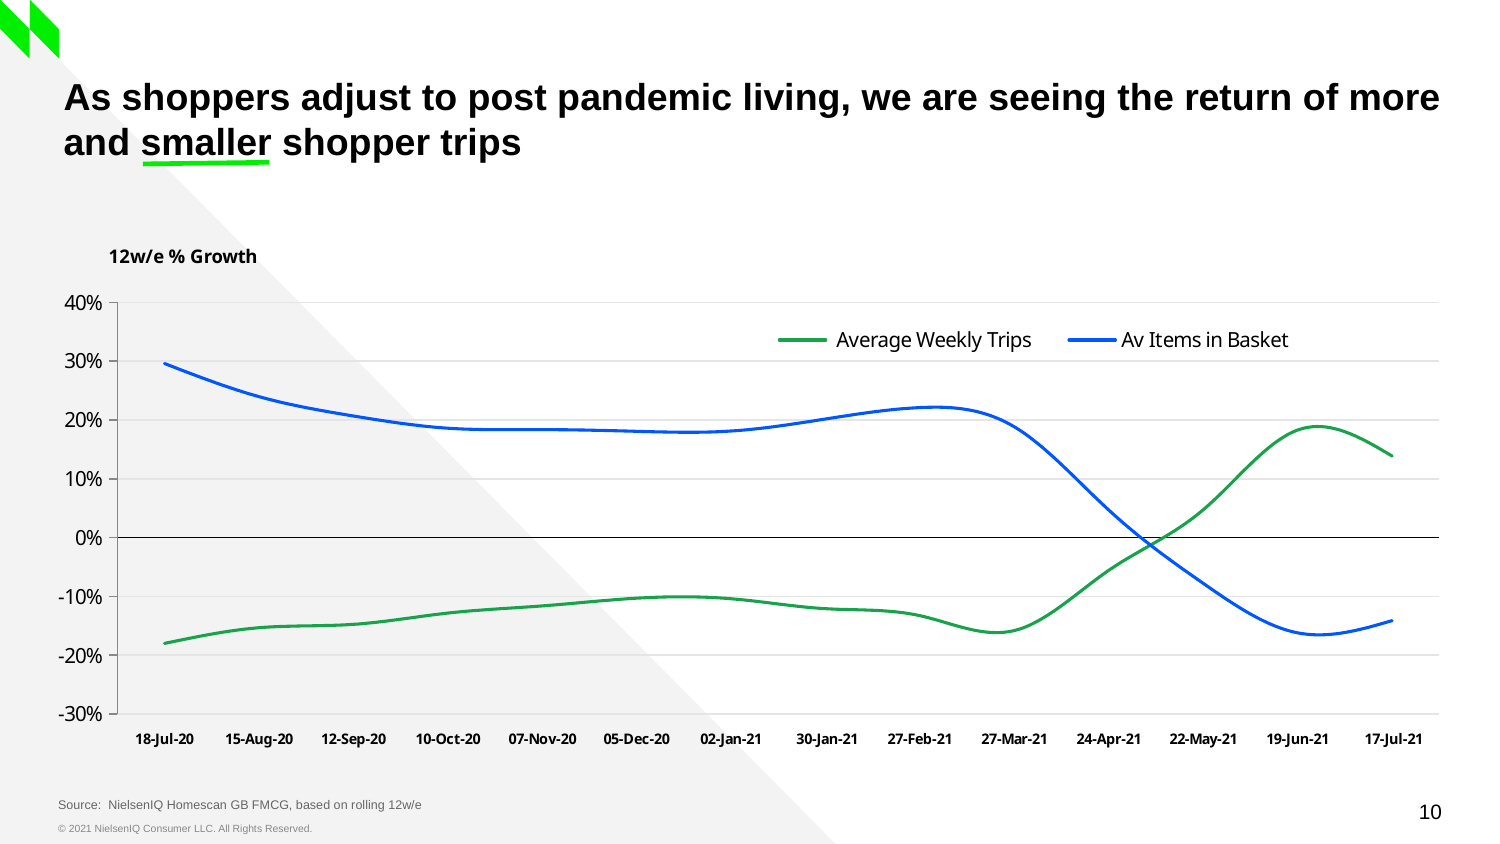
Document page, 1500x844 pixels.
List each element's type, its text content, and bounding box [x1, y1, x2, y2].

subtitle Source: NielsenIQ Homescan GB FMCG, based on rolling 12w/e [58, 796, 1397, 828]
picture [0, 0, 59, 59]
title As shoppers adjust to post pandemic living, we are seeing the return of more and smaller shopper trips [63, 58, 1472, 123]
chart [57, 225, 1441, 780]
